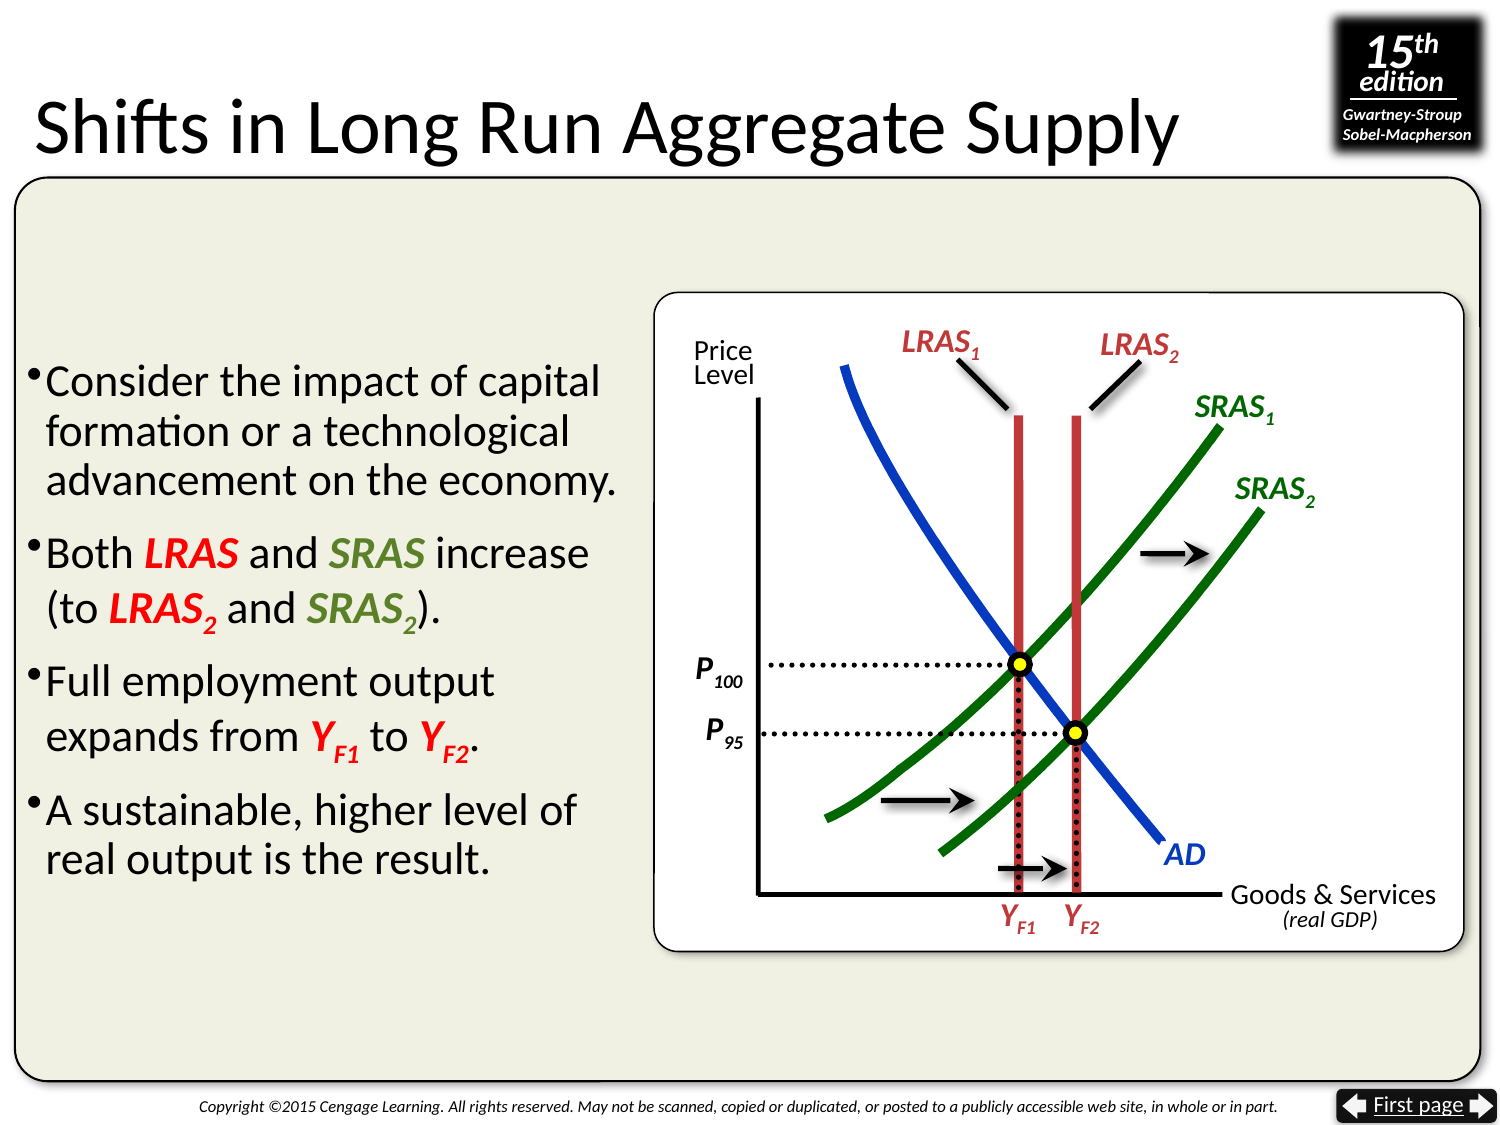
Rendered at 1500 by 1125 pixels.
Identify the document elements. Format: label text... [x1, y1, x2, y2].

text_box Price Level [679, 333, 770, 397]
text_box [997, 321, 1181, 464]
text_box AD [1185, 862, 1226, 872]
text_box YF1 [999, 902, 1036, 939]
title Shifts in Long Run Aggregate Supply [19, 66, 1481, 165]
text_box Consider the impact of capital formation or a technological advancement on the economy. Both LRAS and SRAS increase (to LRAS2 and SRAS2). Full employment output expands from YF1 to YF2. A sustainable, higher level of real output is the result. [11, 350, 682, 893]
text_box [997, 862, 1181, 893]
text_box P95 [705, 707, 744, 753]
text_box P100 [695, 646, 743, 692]
text_box YF2 [1063, 902, 1100, 939]
text_box [844, 365, 910, 464]
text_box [880, 466, 1317, 854]
text_box [653, 291, 1465, 953]
text_box SRAS1 [1194, 384, 1275, 430]
text_box Goods & Services (real GDP) [1223, 882, 1437, 933]
text_box LRAS1 [901, 319, 981, 365]
text_box [825, 786, 875, 820]
text_box [1186, 430, 1218, 464]
